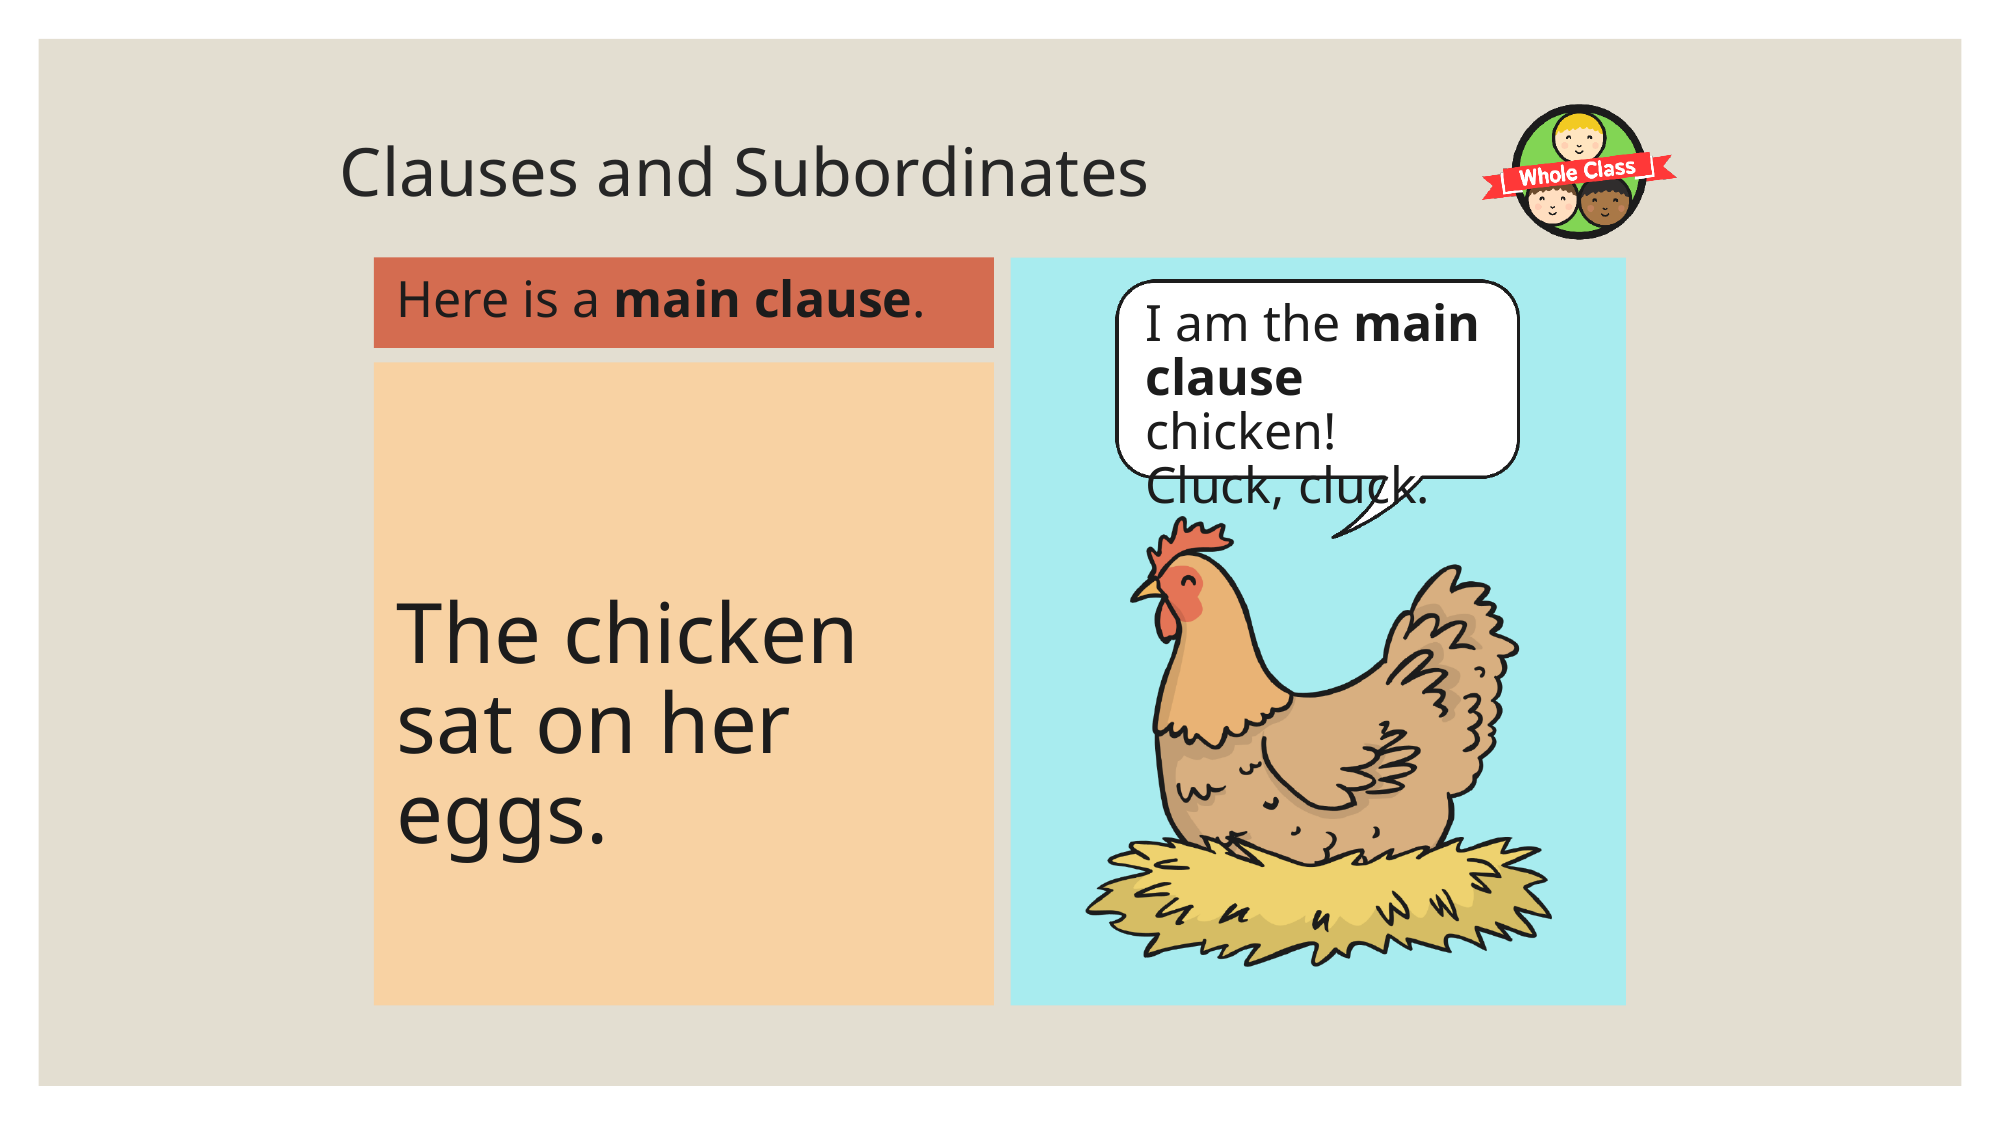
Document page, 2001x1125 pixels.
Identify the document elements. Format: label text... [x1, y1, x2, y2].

picture [1085, 279, 1552, 967]
title Clauses and Subordinates [324, 103, 1475, 247]
text_box [373, 256, 995, 349]
text_box The chicken sat on her eggs. [382, 584, 994, 869]
text_box [1010, 257, 1627, 1006]
picture [1476, 100, 1681, 243]
text_box Here is a main clause. [381, 267, 966, 337]
text_box [373, 361, 995, 1006]
